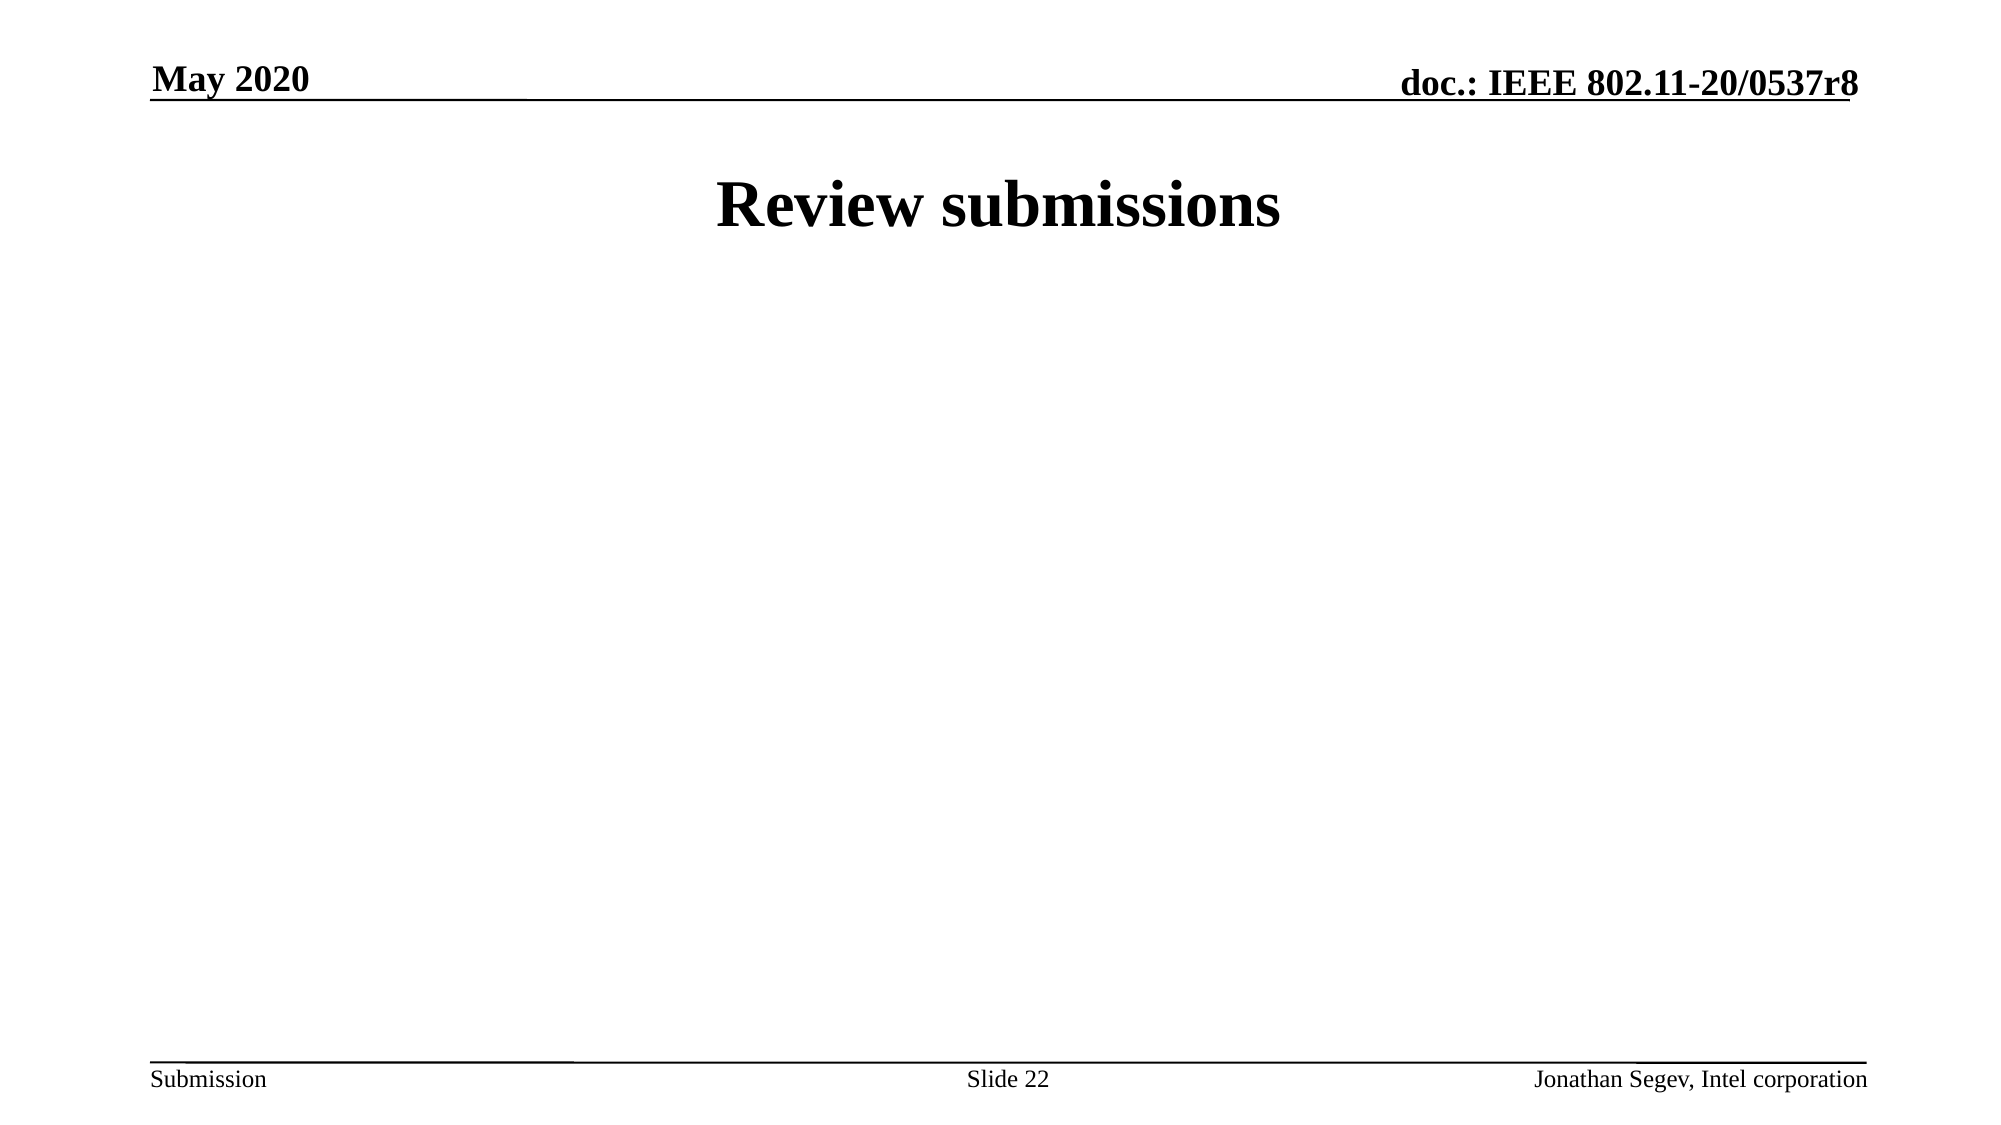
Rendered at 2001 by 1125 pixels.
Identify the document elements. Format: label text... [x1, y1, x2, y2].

footer Jonathan Segev, Intel corporation [1171, 1061, 1869, 1093]
slide_number Slide 22 [950, 1061, 1067, 1123]
title Review submissions [149, 112, 1850, 288]
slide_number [152, 54, 563, 100]
